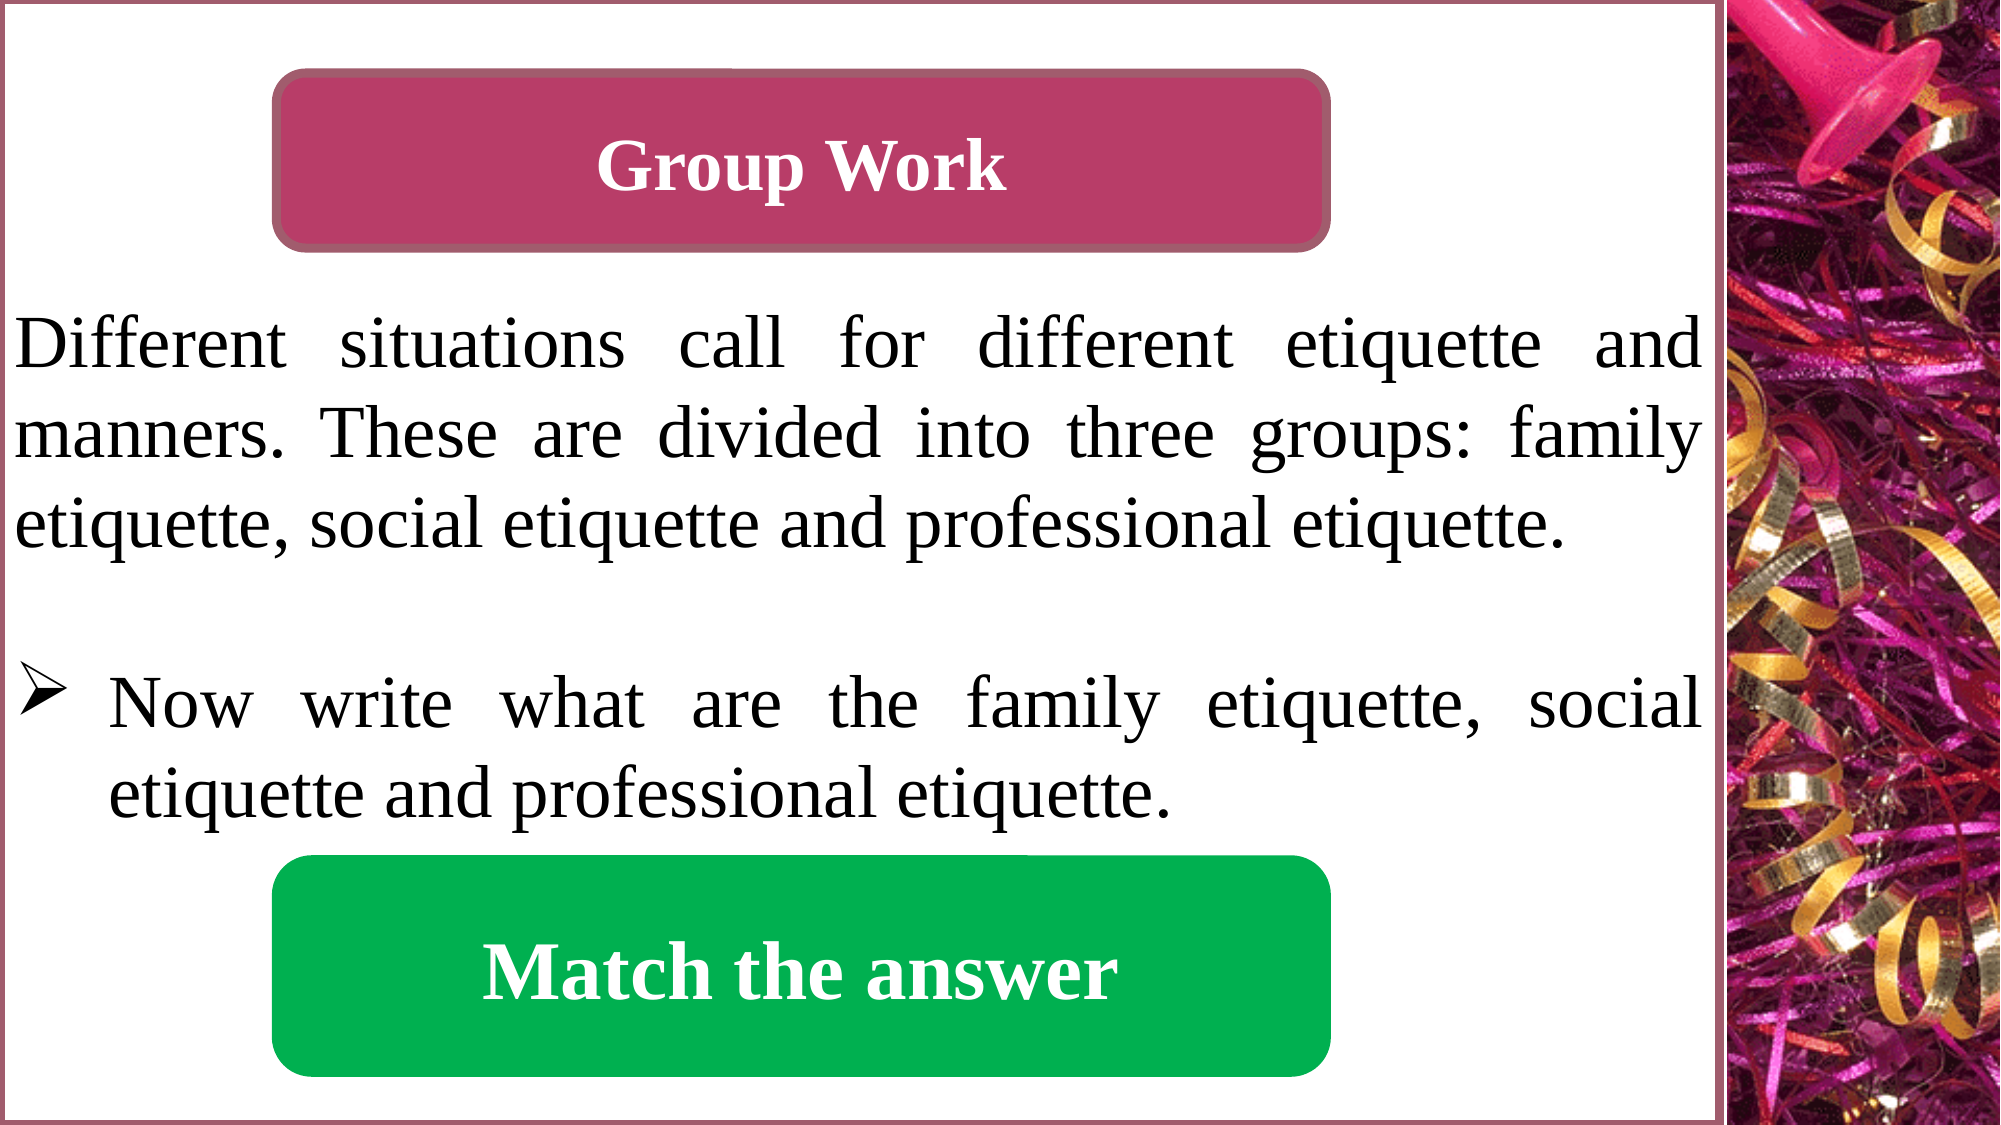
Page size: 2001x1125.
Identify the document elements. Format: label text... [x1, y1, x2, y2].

text_box Group Work [271, 68, 1331, 253]
text_box Match the answer [271, 855, 1331, 1077]
picture [1727, 0, 2000, 1125]
text_box Different situations call for different etiquette and manners. These are divided into three groups: family etiquette, social etiquette and professional etiquette. Now write what are the family etiquette, social etiquette and professional etiquette. [0, 0, 1724, 1125]
